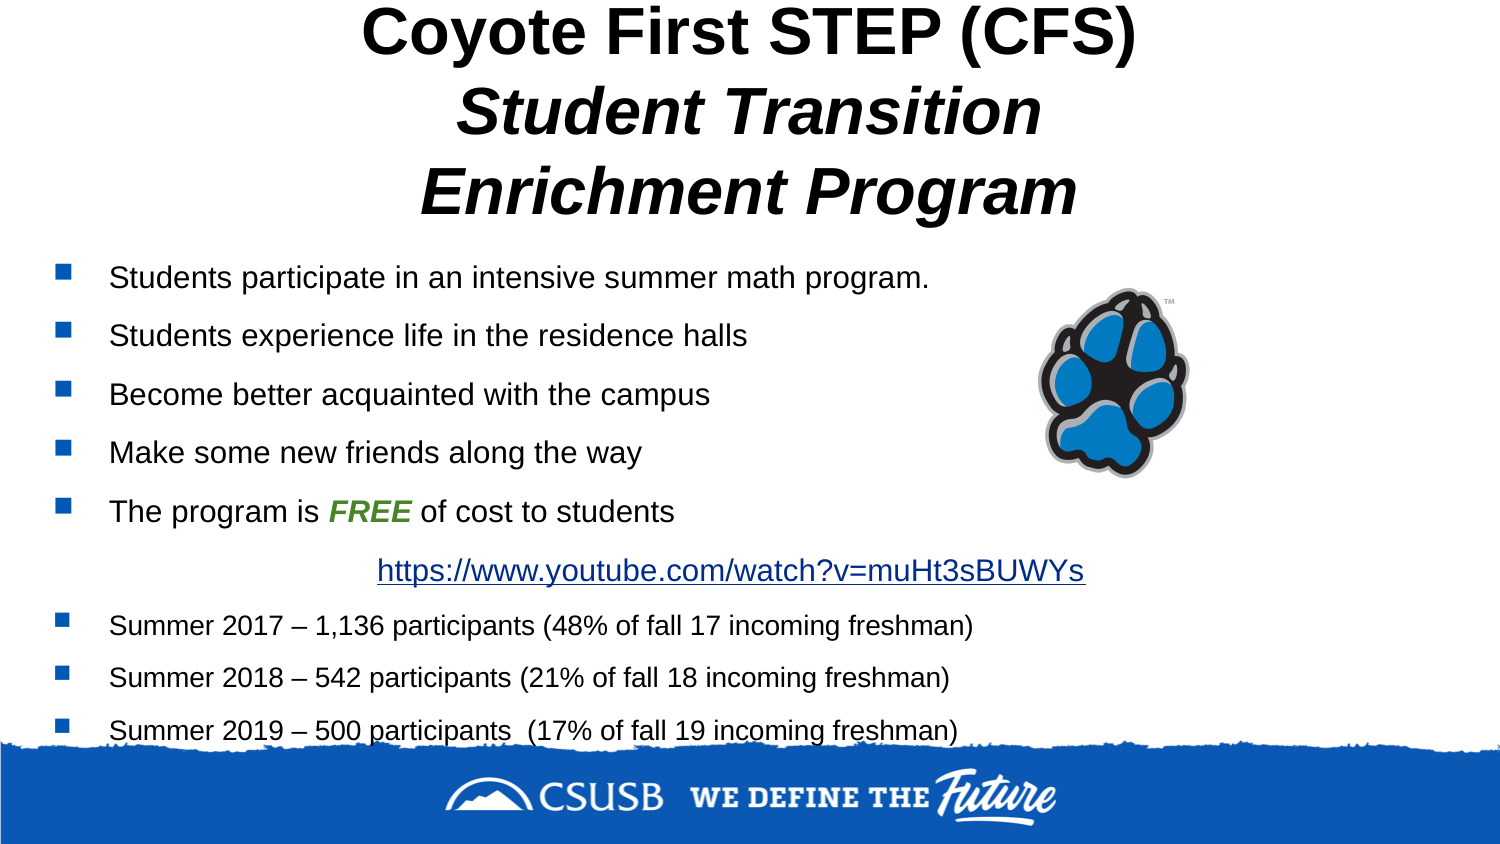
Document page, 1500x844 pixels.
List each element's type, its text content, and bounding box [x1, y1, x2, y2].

list Students participate in an intensive summer math program. Students experience life in the residence halls Become better acquainted with the campus Make some new friends along the way The program is FREE of cost to students https://www.youtube.com/watch?v=muHt3sBUWYs Summer 2017 – 1,136 participants (48% of fall 17 incoming freshman) Summer 2018 – 542 participants (21% of fall 18 incoming freshman) Summer 2019 – 500 participants (17% of fall 19 incoming freshman) [37, 234, 1426, 760]
picture [0, 722, 1500, 844]
picture [1012, 262, 1215, 505]
title Coyote First STEP (CFS) Student Transition Enrichment Program [252, 37, 1248, 179]
